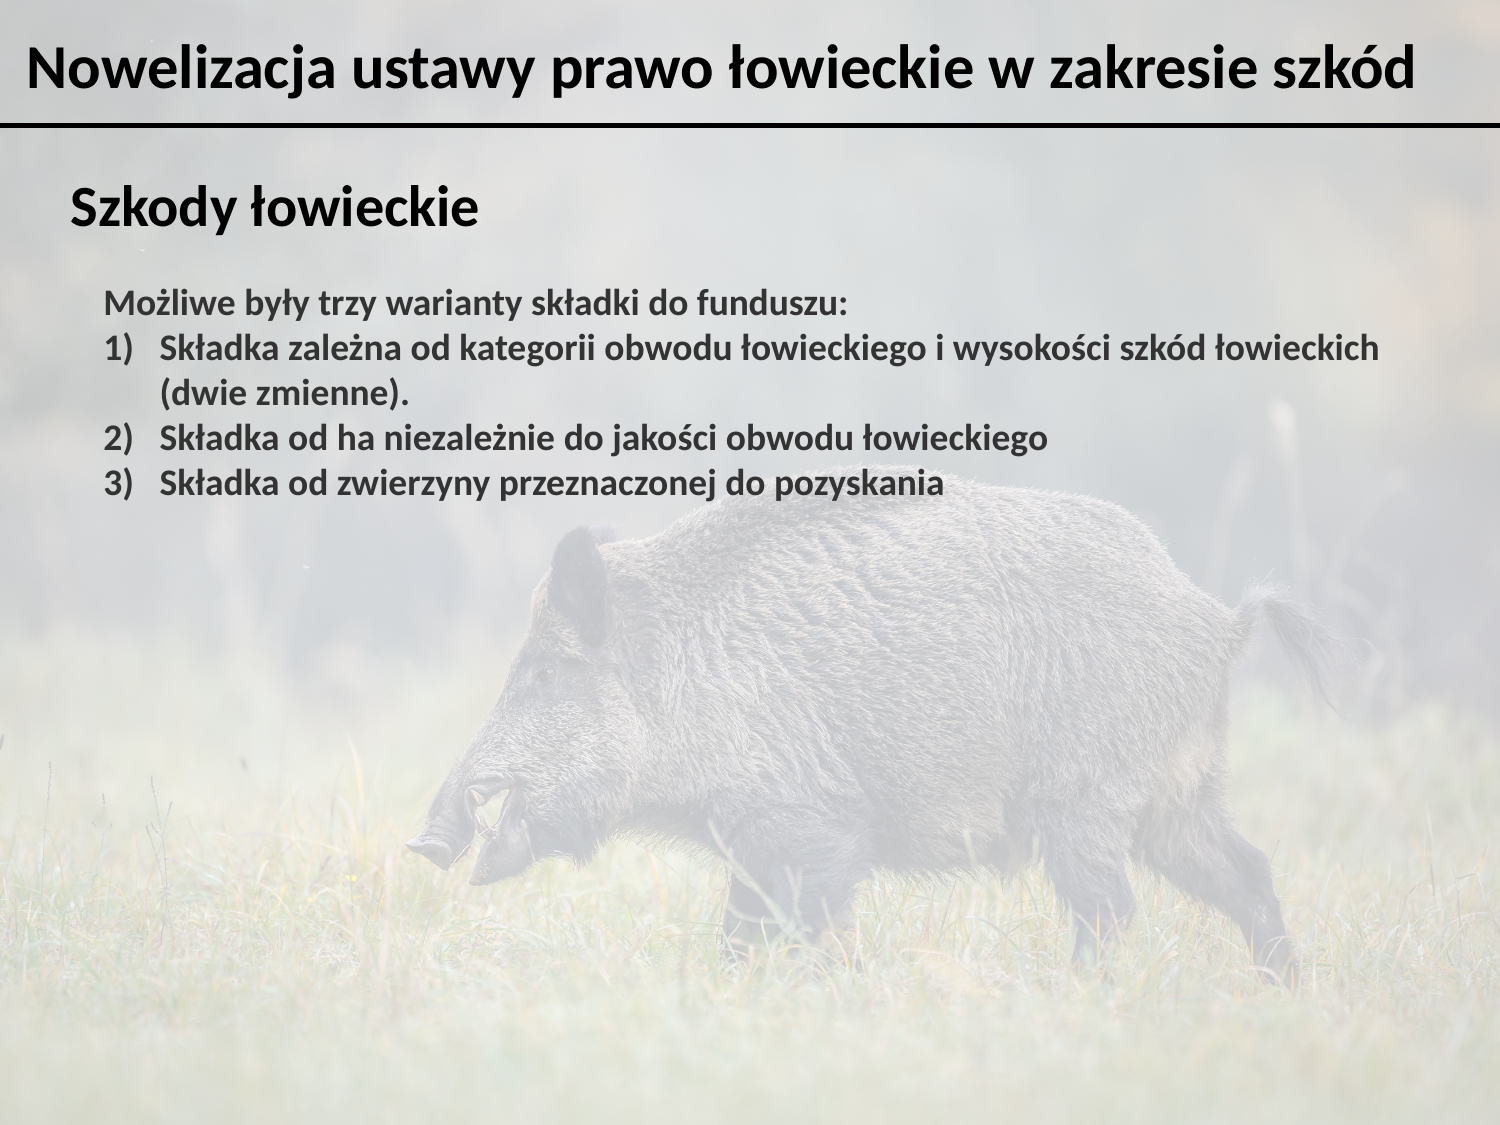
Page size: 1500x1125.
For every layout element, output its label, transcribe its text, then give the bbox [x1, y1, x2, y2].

text_box Możliwe były trzy warianty składki do funduszu: Składka zależna od kategorii obwodu łowieckiego i wysokości szkód łowieckich (dwie zmienne). Składka od ha niezależnie do jakości obwodu łowieckiego Składka od zwierzyny przeznaczonej do pozyskania [88, 270, 1459, 511]
text_box Nowelizacja ustawy prawo łowieckie w zakresie szkód [11, 19, 1495, 109]
text_box Szkody łowieckie [55, 160, 496, 246]
